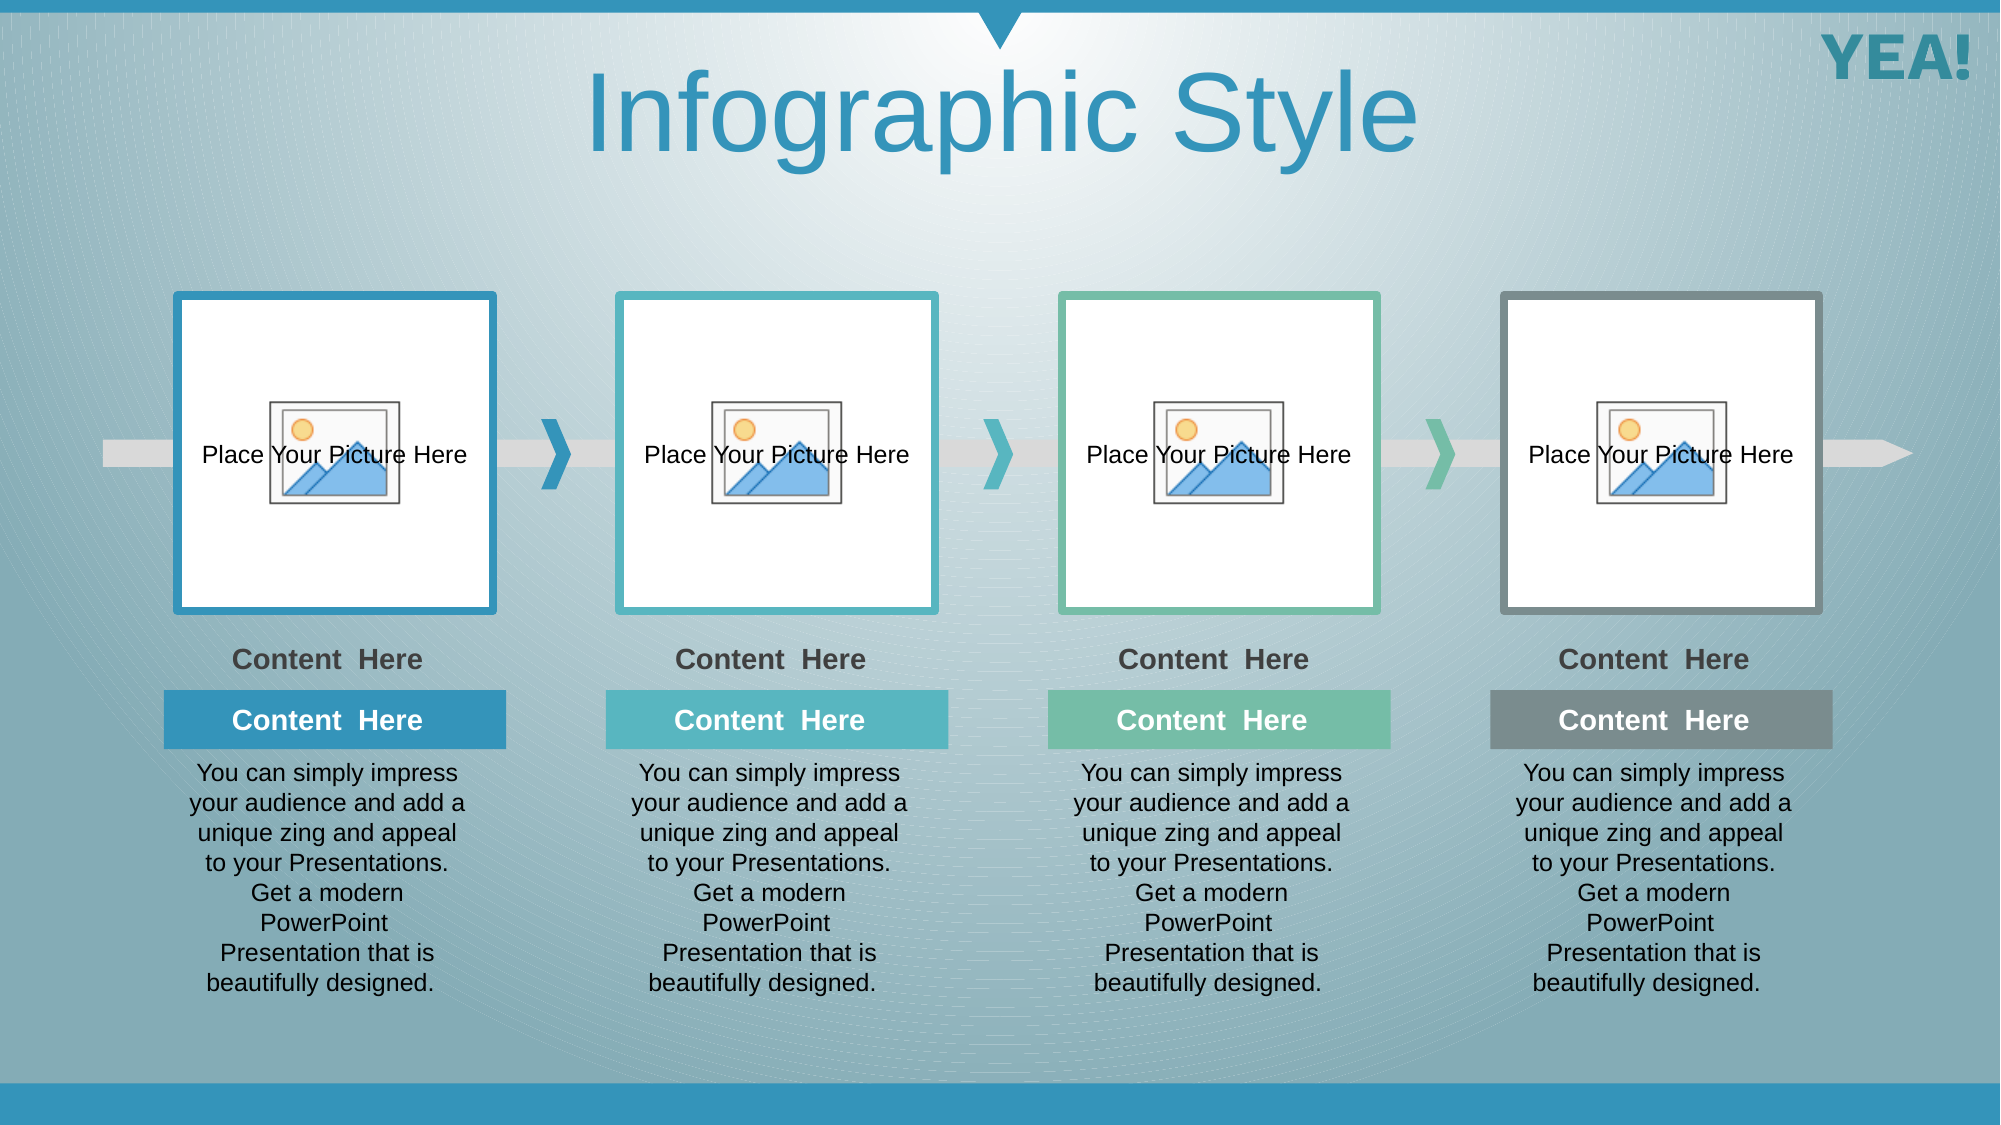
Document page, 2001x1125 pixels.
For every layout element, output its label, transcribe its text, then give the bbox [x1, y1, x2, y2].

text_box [1513, 693, 1810, 1008]
text_box [539, 418, 573, 491]
picture [1065, 299, 1373, 607]
text_box Content Here [627, 633, 929, 683]
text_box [629, 693, 925, 1008]
picture [1815, 13, 1977, 113]
picture [623, 299, 931, 607]
text_box Content Here [187, 633, 483, 683]
text_box Content Here [1073, 633, 1369, 683]
text_box [981, 418, 1015, 491]
text_box Content Here [1513, 633, 1810, 683]
text_box [1423, 418, 1457, 491]
list Infographic Style [53, 55, 1952, 175]
picture [181, 299, 489, 607]
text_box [1071, 693, 1367, 1008]
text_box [187, 693, 483, 1008]
picture [1507, 299, 1816, 607]
